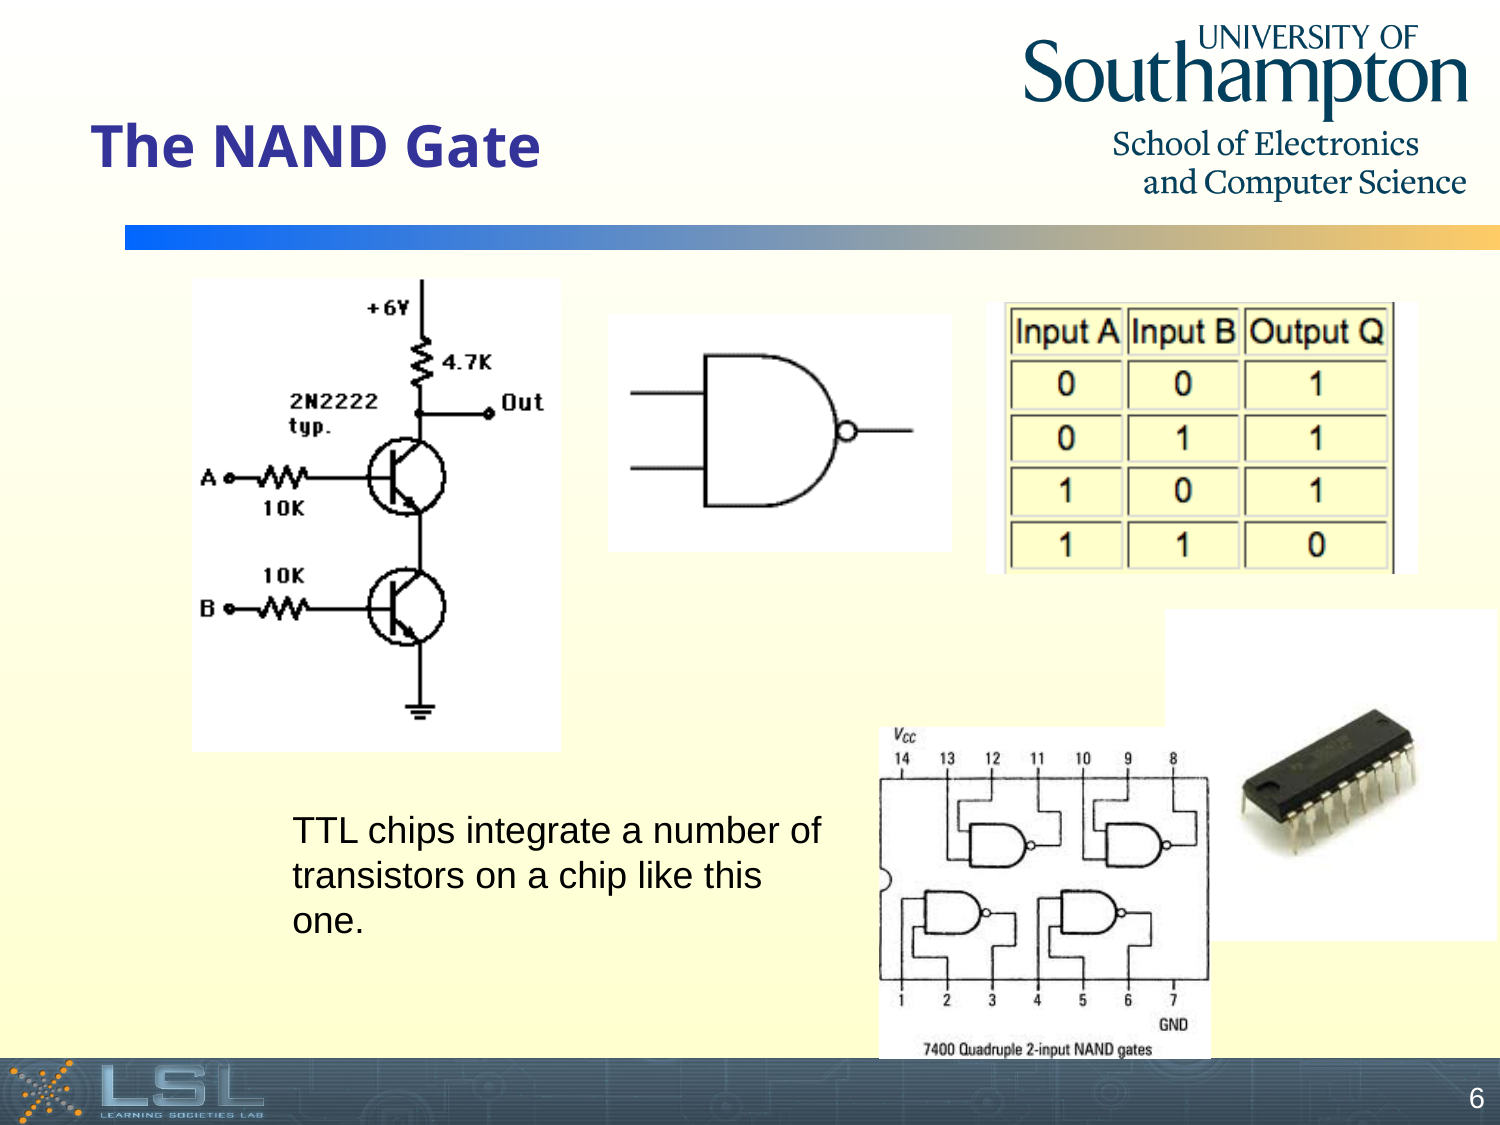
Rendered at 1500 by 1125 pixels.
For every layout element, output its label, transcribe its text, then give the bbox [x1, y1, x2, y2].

picture [1025, 61, 1053, 98]
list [0, 278, 807, 752]
title The NAND Gate [74, 49, 1001, 238]
text_box TTL chips integrate a number of transistors on a chip like this one. [277, 798, 845, 949]
picture [1025, 24, 1469, 202]
picture [985, 302, 1418, 574]
picture [608, 314, 953, 553]
picture [0, 609, 1500, 1125]
